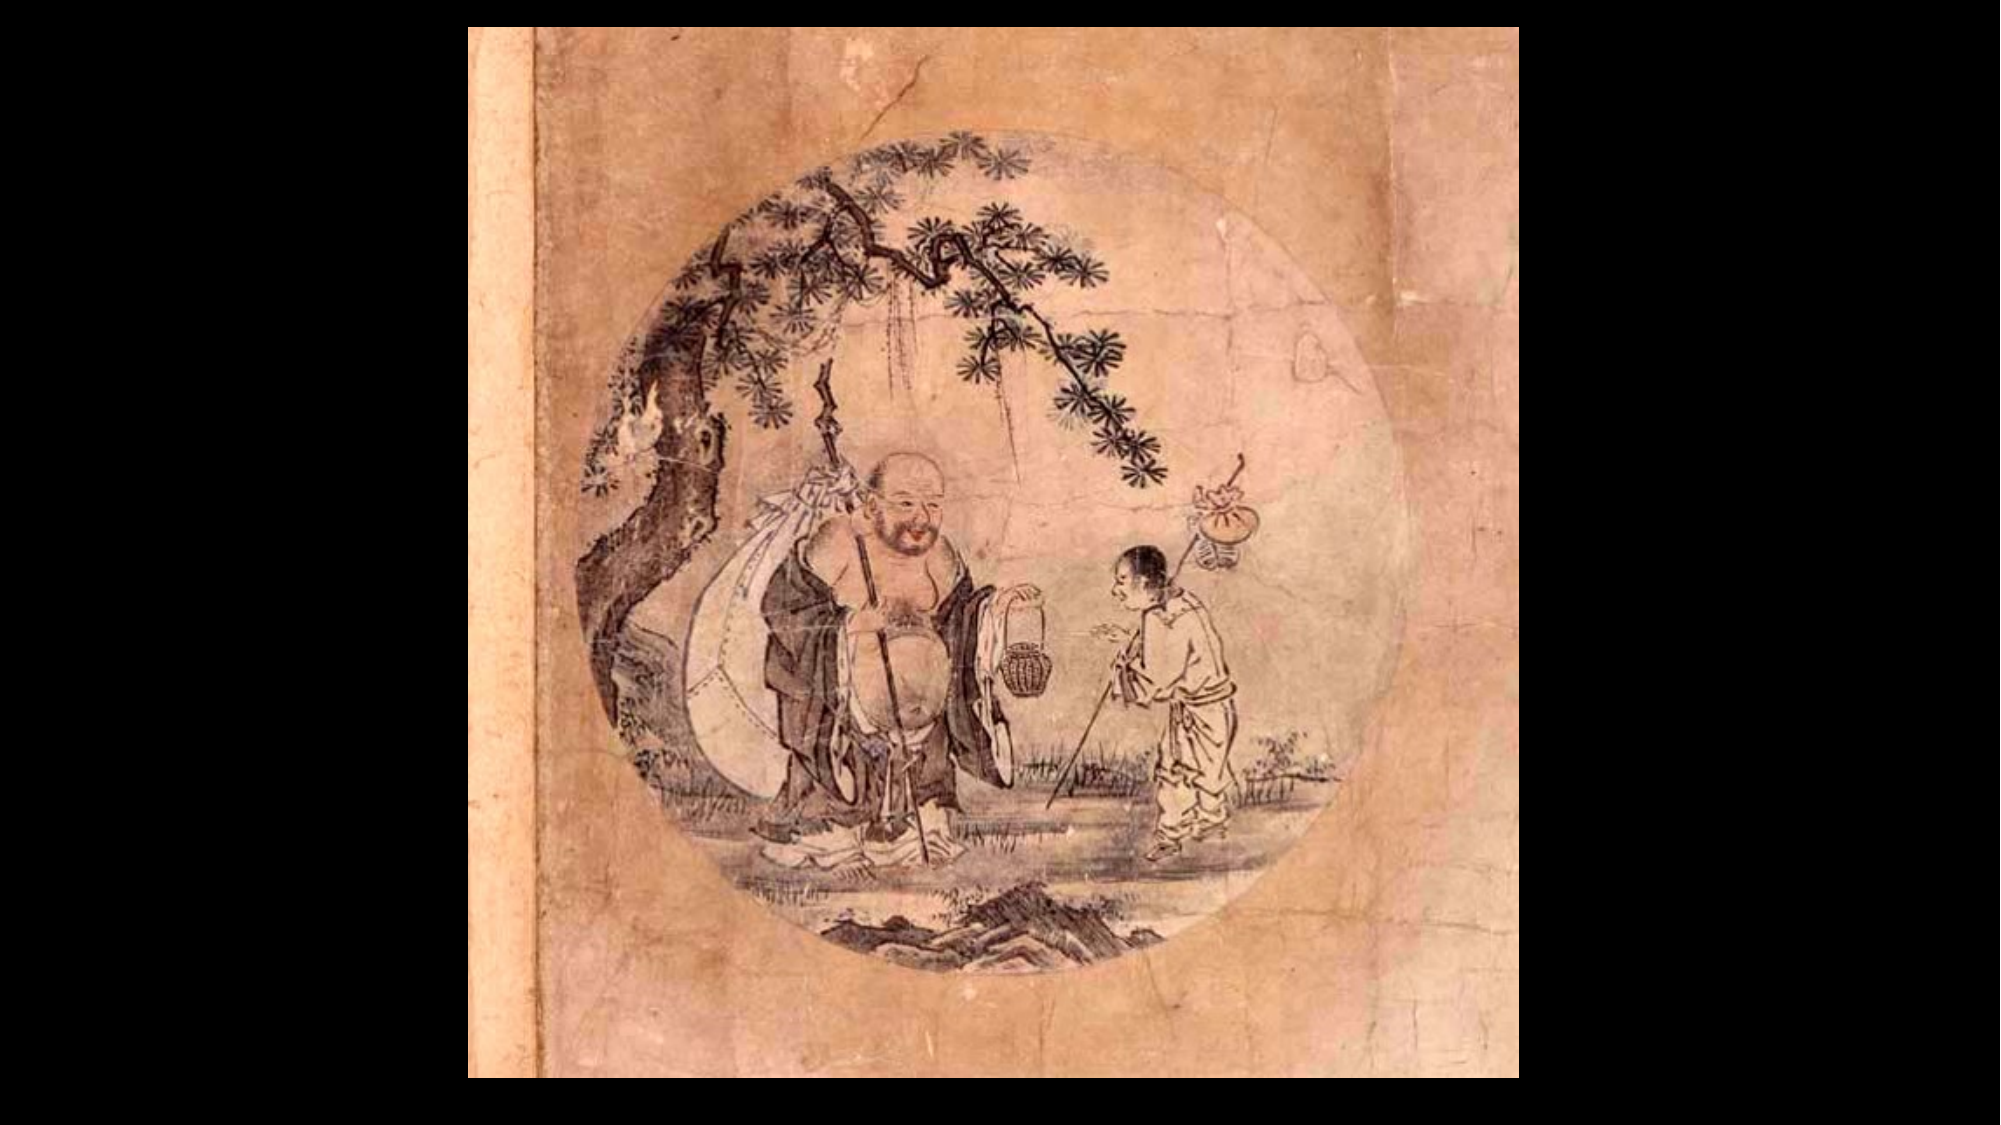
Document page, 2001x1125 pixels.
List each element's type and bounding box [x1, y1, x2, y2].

picture [468, 27, 1519, 1078]
